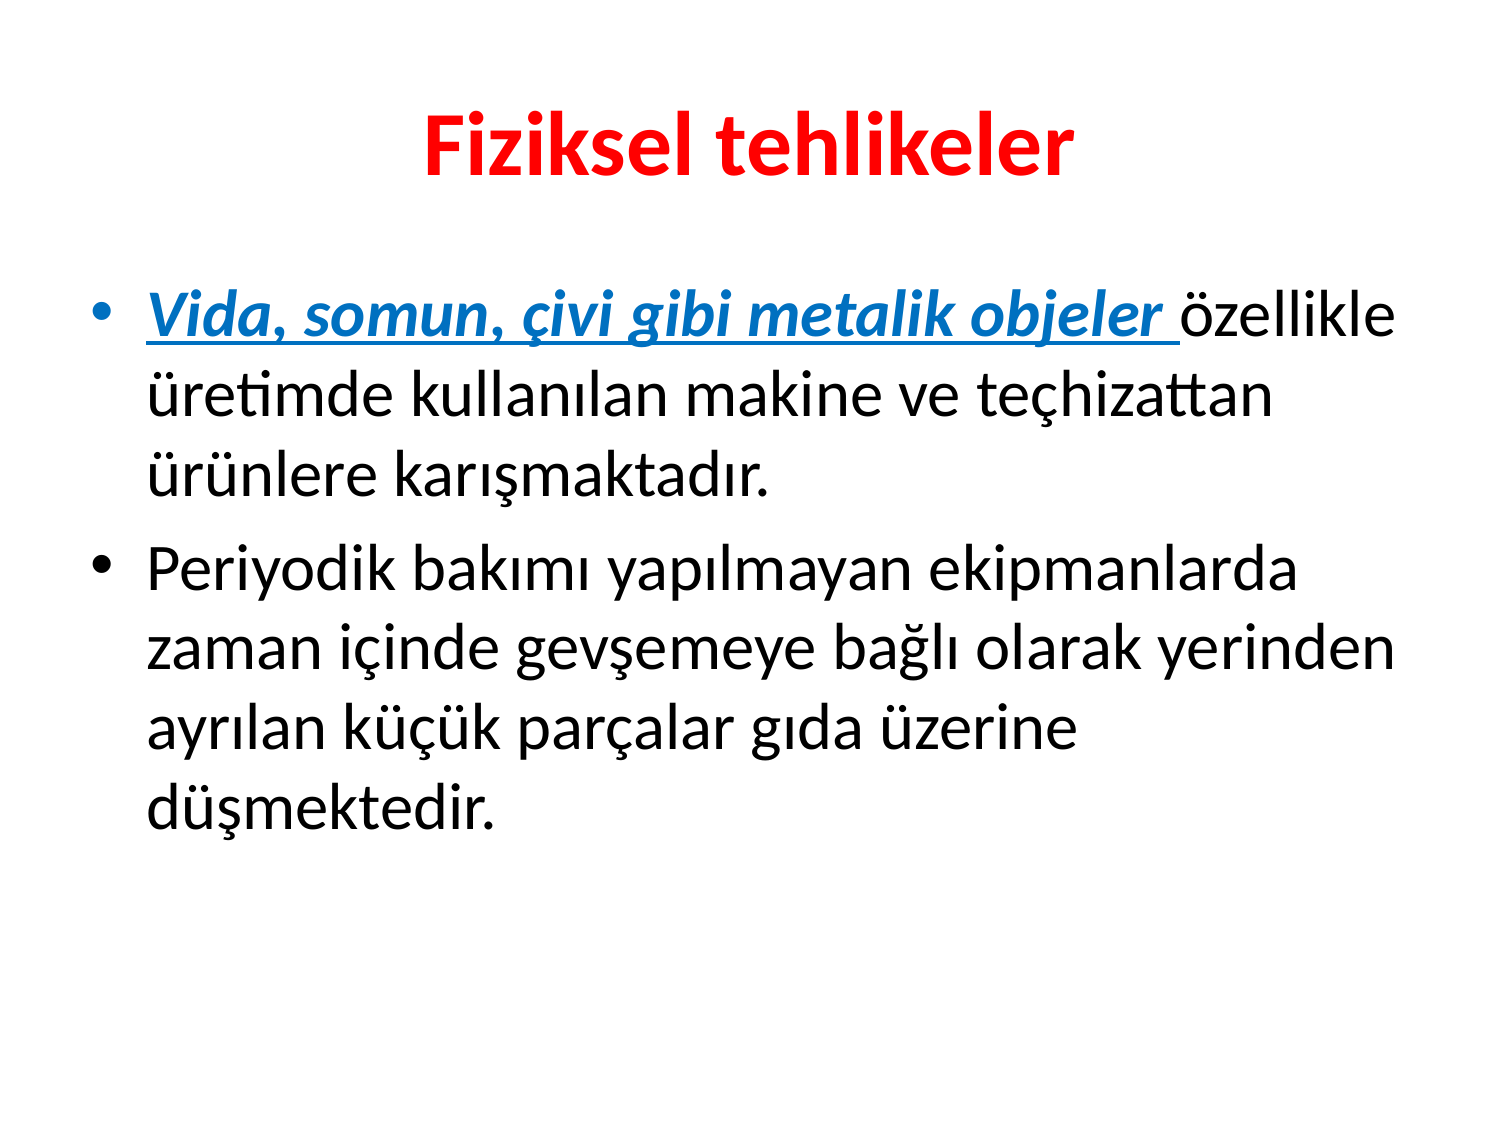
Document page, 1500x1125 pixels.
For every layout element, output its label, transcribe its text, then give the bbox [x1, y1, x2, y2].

title Fiziksel tehlikeler [75, 45, 1425, 233]
list Vida, somun, çivi gibi metalik objeler özellikle üretimde kullanılan makine ve teçhizattan ürünlere karışmaktadır. Periyodik bakımı yapılmayan ekipmanlarda zaman içinde gevşemeye bağlı olarak yerinden ayrılan küçük parçalar gıda üzerine düşmektedir. [75, 262, 1425, 1005]
